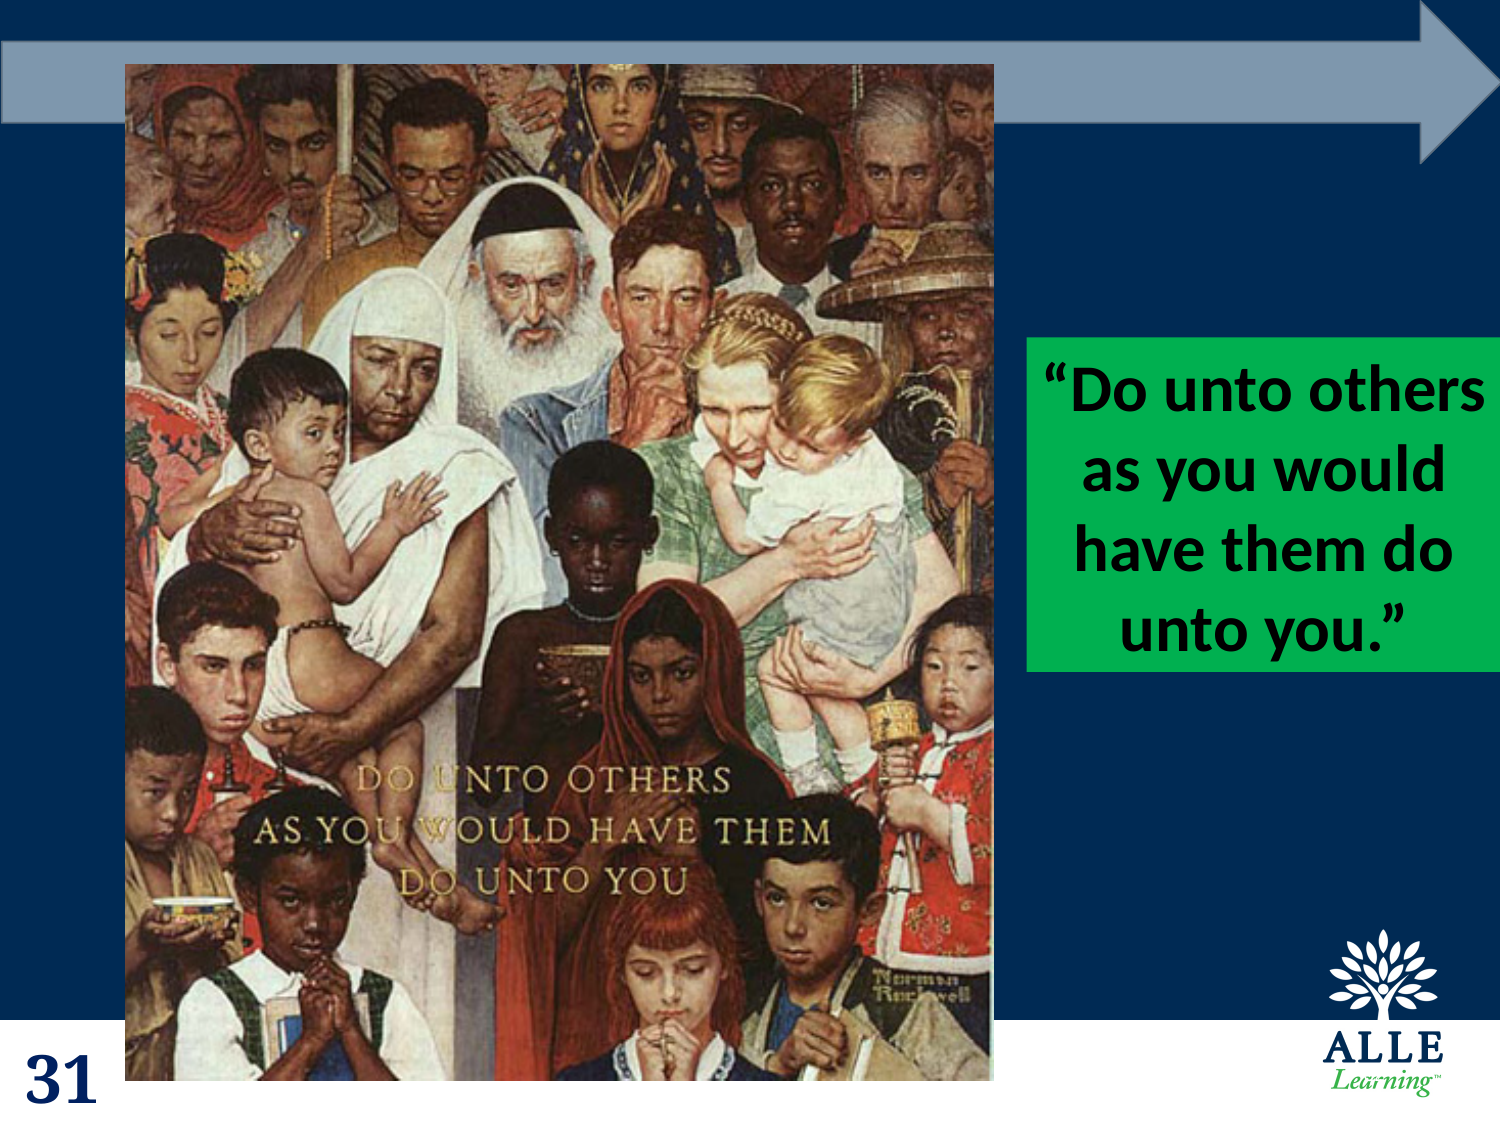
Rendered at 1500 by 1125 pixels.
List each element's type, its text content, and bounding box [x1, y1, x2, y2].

slide_number 31 [1237, 1042, 1400, 1103]
picture [0, 64, 1500, 1125]
text_box 31 [0, 1029, 125, 1124]
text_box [1, 0, 1500, 164]
text_box “Do unto others as you would have them do unto you.” [1026, 337, 1500, 672]
